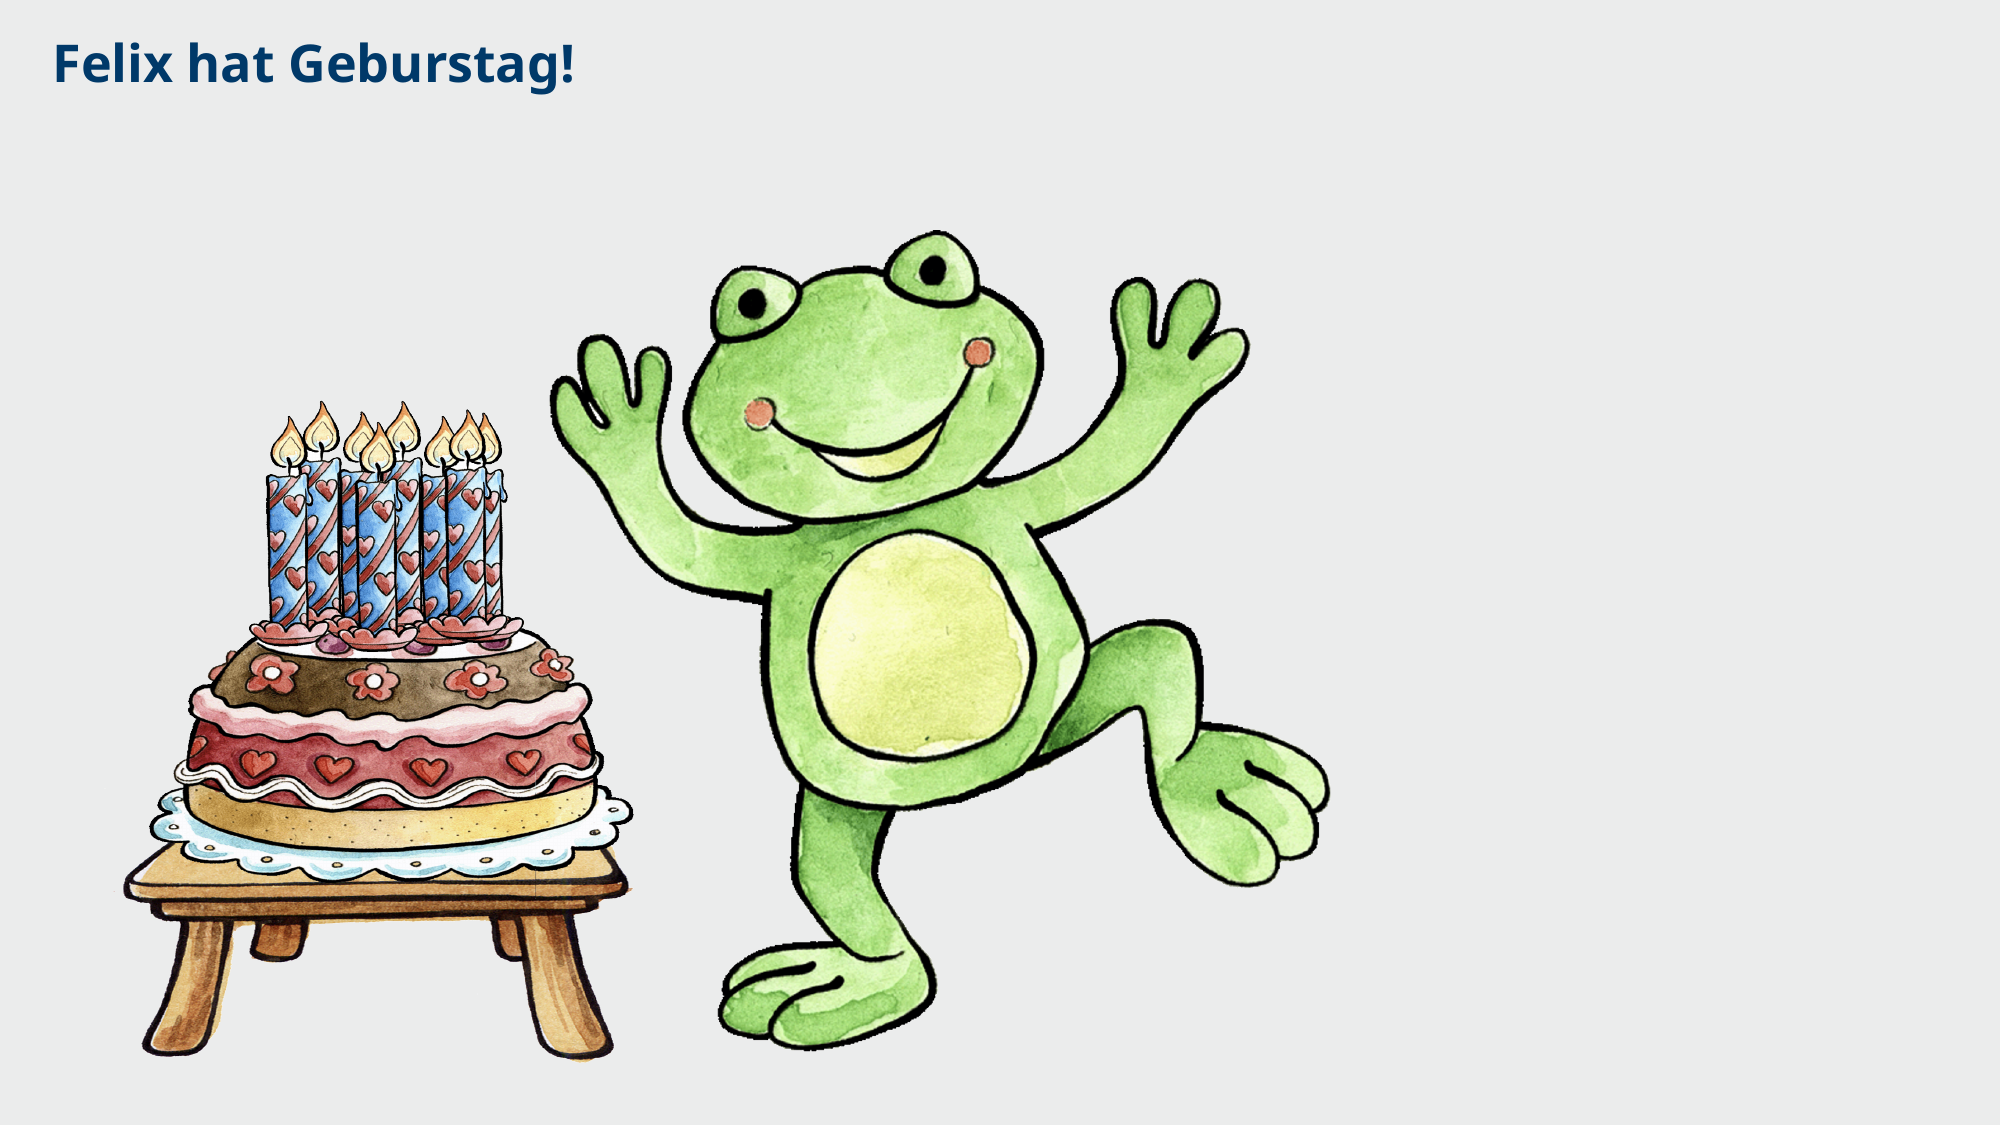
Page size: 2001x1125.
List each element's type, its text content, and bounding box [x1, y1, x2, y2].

list Felix hat Geburstag! [37, 29, 856, 210]
picture [100, 209, 1354, 1125]
